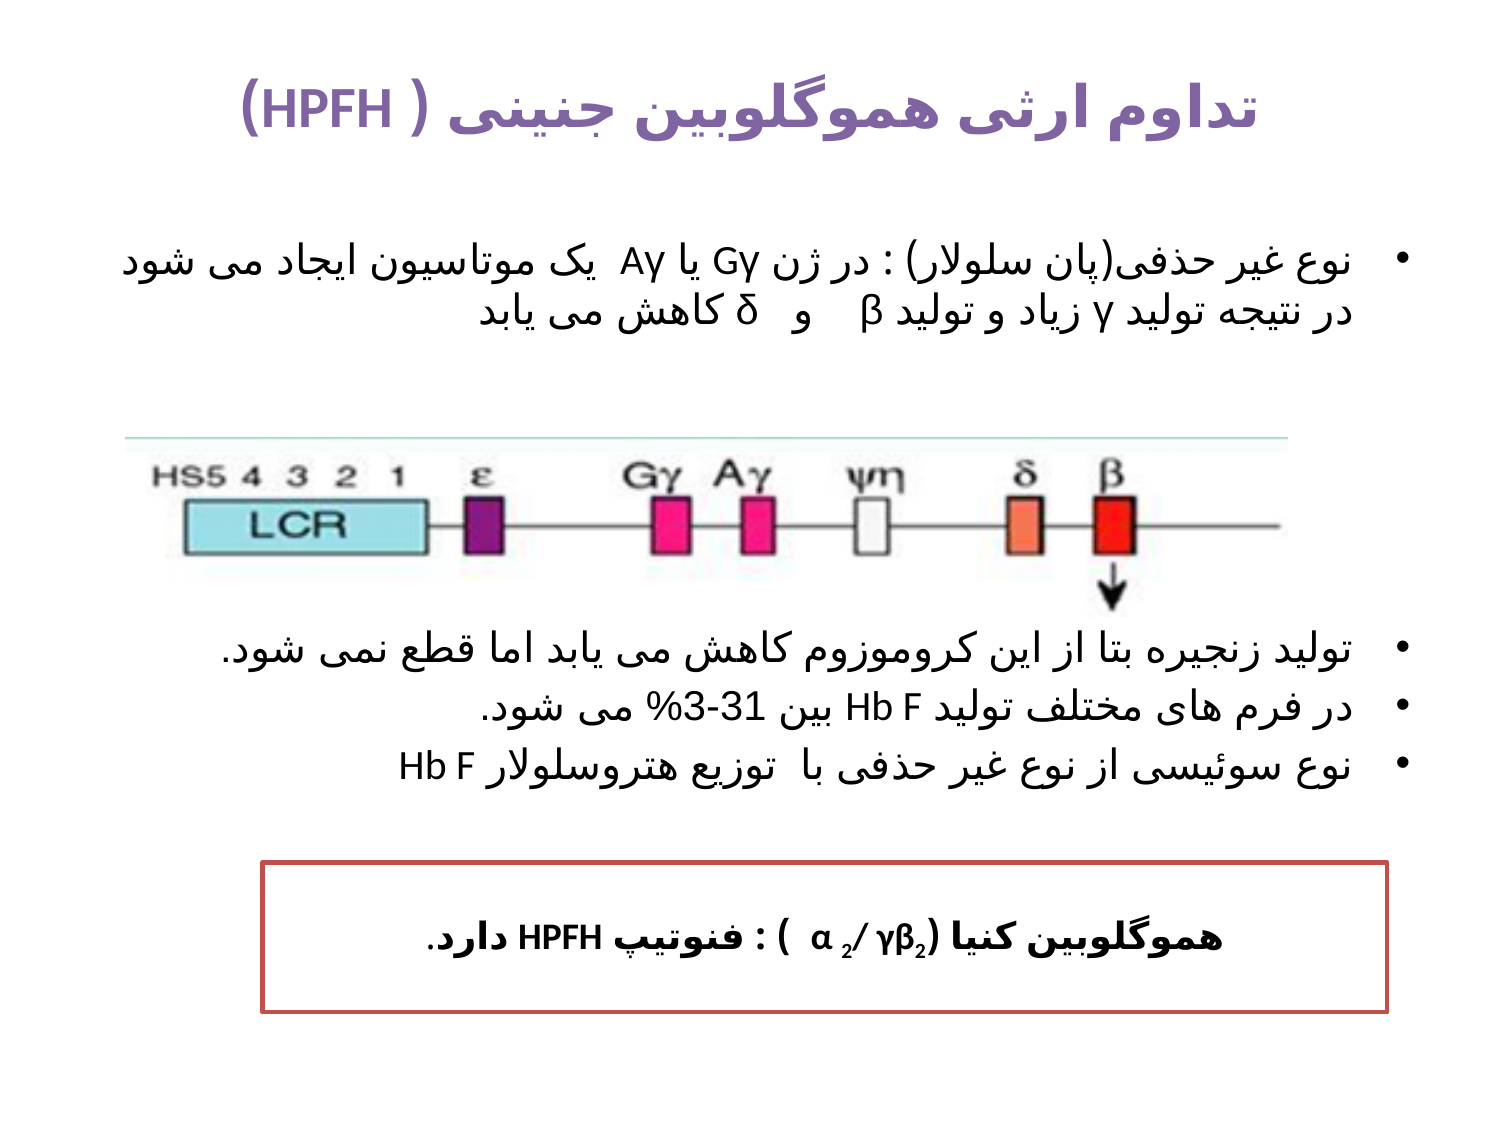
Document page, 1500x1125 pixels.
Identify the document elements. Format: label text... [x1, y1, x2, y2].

list نوع غیر حذفی(پان سلولار) : در ژن Gγ یا Aγ یک موتاسیون ایجاد می شود در نتیجه تولید γ زیاد و تولید β و δ کاهش می یابد تولید زنجیره بتا از این کروموزوم کاهش می یابد اما قطع نمی شود. در فرم های مختلف تولید Hb F بین 31-3% می شود. نوع سوئیسی از نوع غیر حذفی با توزیع هتروسلولار Hb F [75, 224, 1425, 1005]
picture [124, 437, 1288, 617]
text_box هموگلوبین کنیا (α 2/ γβ2 ) : فنوتیپ HPFH دارد. [260, 860, 1389, 1014]
title تداوم ارثی هموگلوبین جنینی ( HPFH) [75, 45, 1425, 163]
